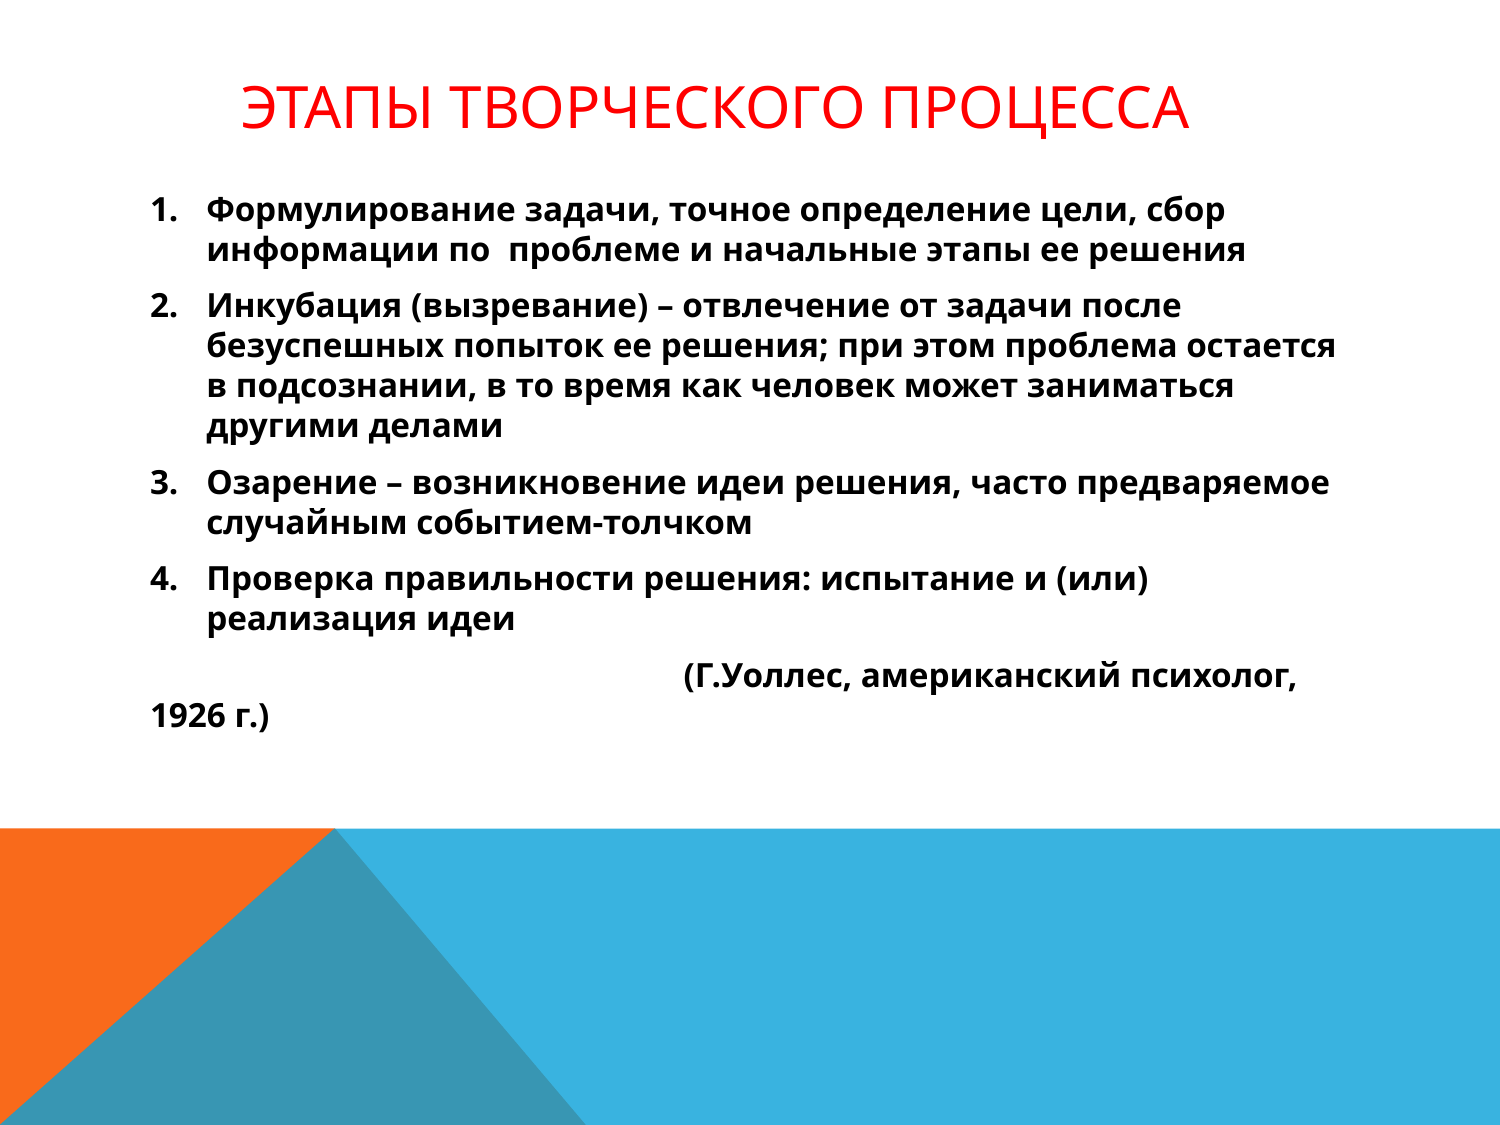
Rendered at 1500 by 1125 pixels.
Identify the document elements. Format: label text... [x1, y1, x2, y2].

title Этапы творческого процесса [135, 60, 1369, 150]
list Формулирование задачи, точное определение цели, сбор информации по проблеме и начальные этапы ее решения Инкубация (вызревание) – отвлечение от задачи после безуспешных попыток ее решения; при этом проблема остается в подсознании, в то время как человек может заниматься другими делами Озарение – возникновение идеи решения, часто предваряемое случайным событием-толчком Проверка правильности решения: испытание и (или) реализация идеи (Г.Уоллес, американский психолог, 1926 г.) [135, 180, 1369, 768]
